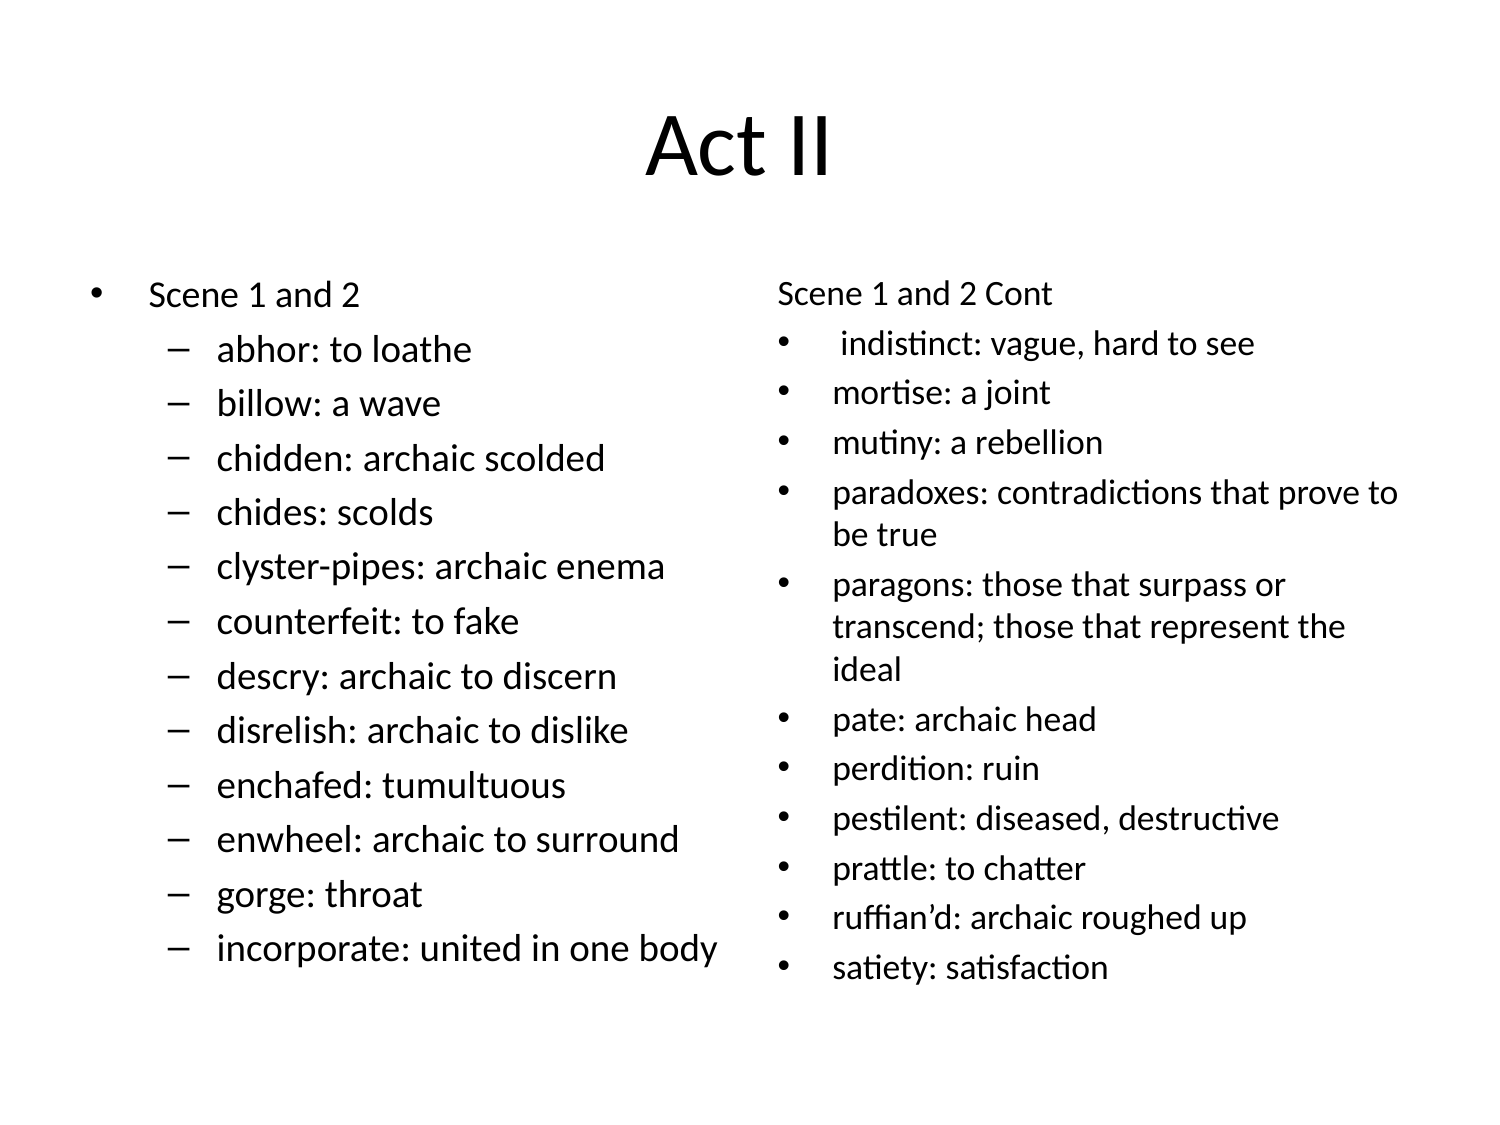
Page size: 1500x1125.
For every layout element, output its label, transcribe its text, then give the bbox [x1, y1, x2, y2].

list Scene 1 and 2 abhor: to loathe billow: a wave chidden: archaic scolded chides: scolds clyster-pipes: archaic enema counterfeit: to fake descry: archaic to discern disrelish: archaic to dislike enchafed: tumultuous enwheel: archaic to surround gorge: throat incorporate: united in one body [75, 262, 738, 1005]
list Scene 1 and 2 Cont indistinct: vague, hard to see mortise: a joint mutiny: a rebellion paradoxes: contradictions that prove to be true paragons: those that surpass or transcend; those that represent the ideal pate: archaic head perdition: ruin pestilent: diseased, destructive prattle: to chatter ruffian’d: archaic roughed up satiety: satisfaction [762, 262, 1425, 1005]
title Act II [75, 45, 1425, 233]
